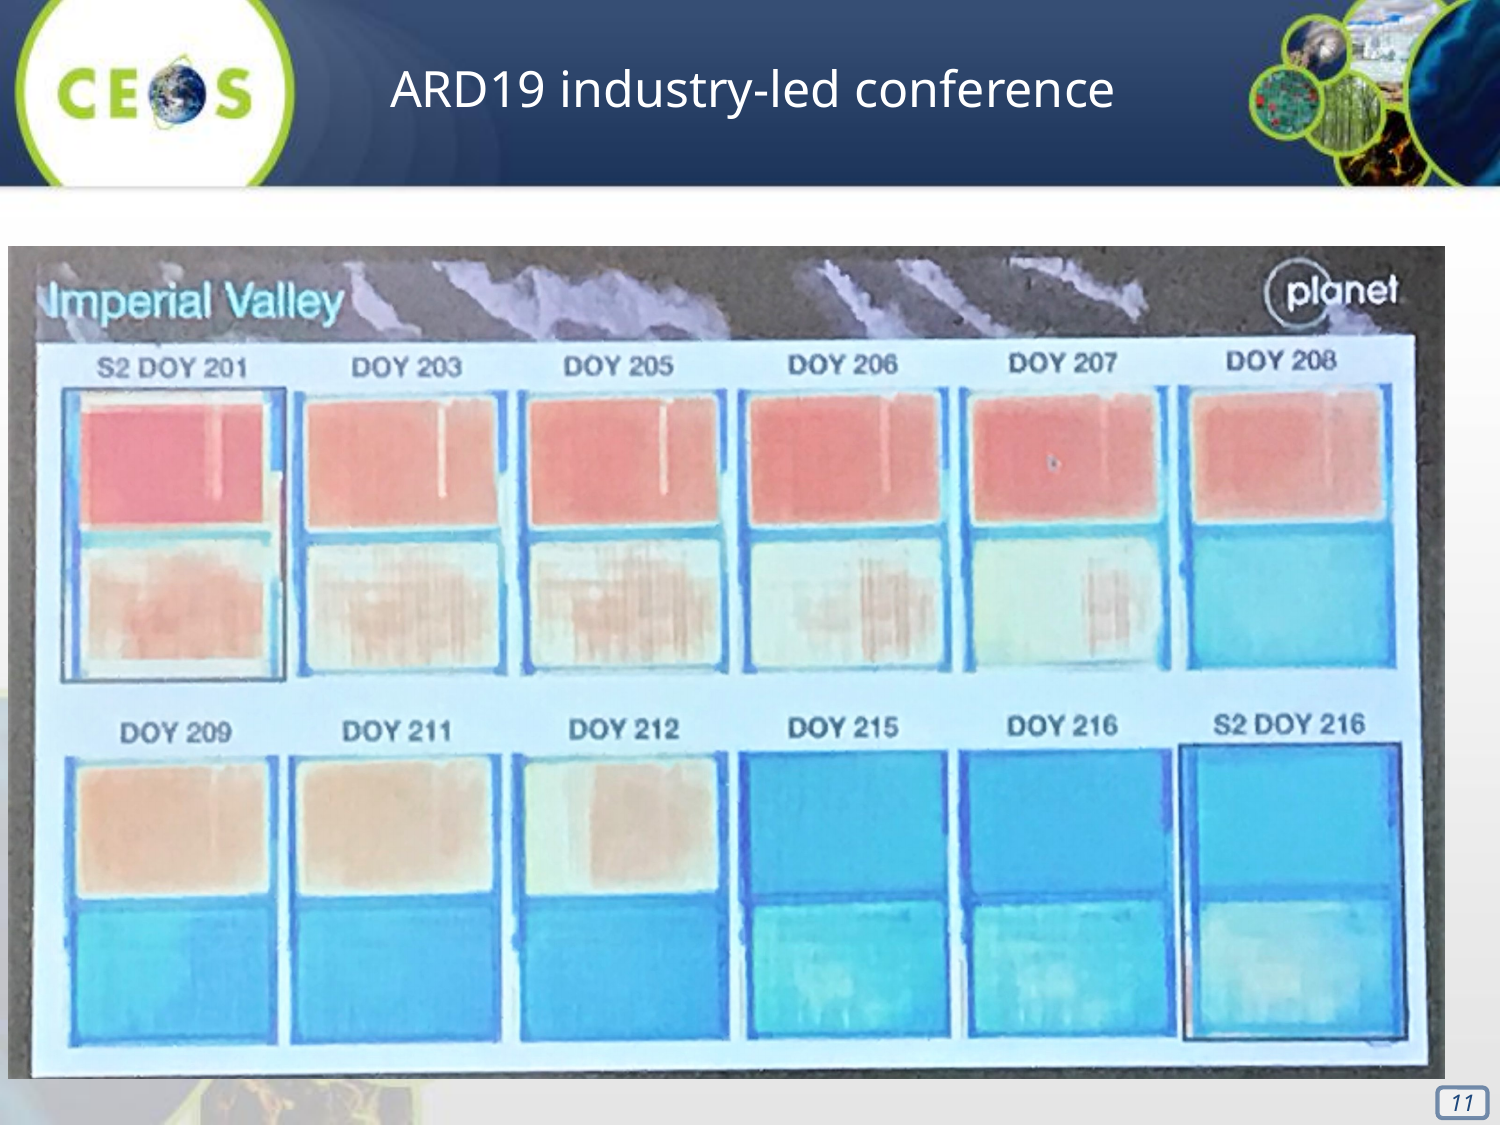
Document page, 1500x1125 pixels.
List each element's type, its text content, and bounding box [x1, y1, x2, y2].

picture [0, 0, 1500, 1125]
slide_number 11 [1435, 1085, 1490, 1121]
list ARD19 industry-led conference [337, 50, 1150, 138]
